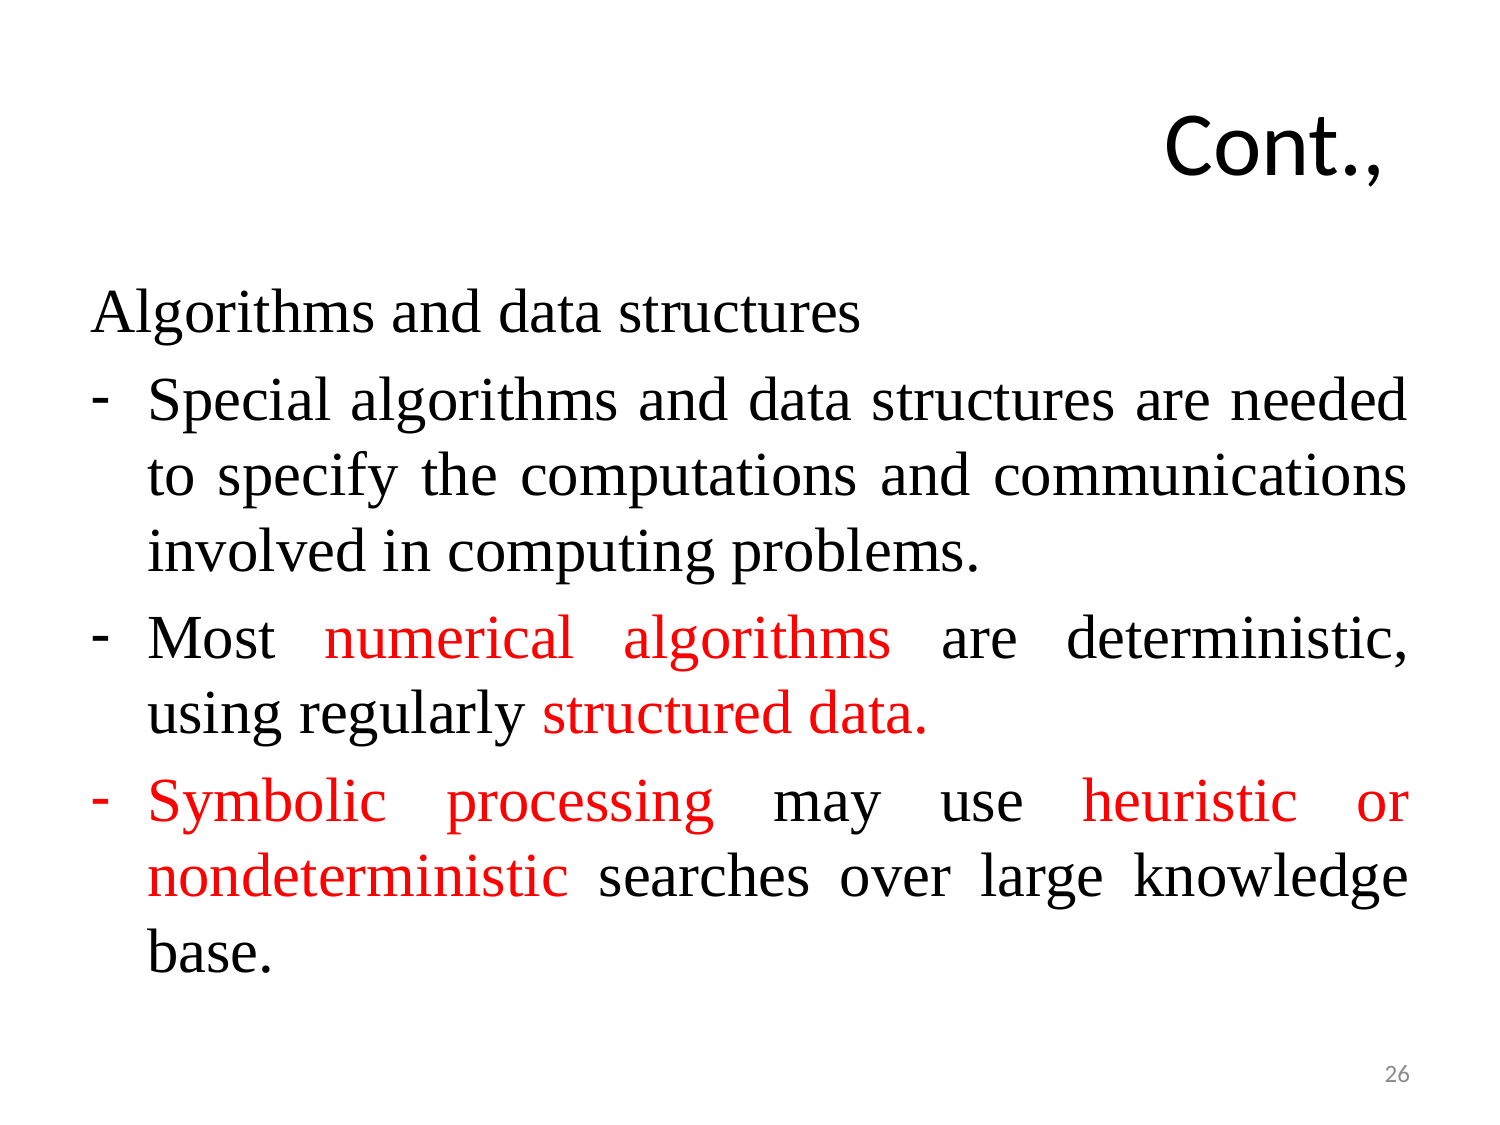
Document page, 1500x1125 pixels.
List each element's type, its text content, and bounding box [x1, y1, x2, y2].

slide_number 26 [1074, 1042, 1425, 1103]
list Algorithms and data structures Special algorithms and data structures are needed to specify the computations and communications involved in computing problems. Most numerical algorithms are deterministic, using regularly structured data. Symbolic processing may use heuristic or nondeterministic searches over large knowledge base. [75, 262, 1425, 1005]
title Cont., [75, 45, 1425, 233]
